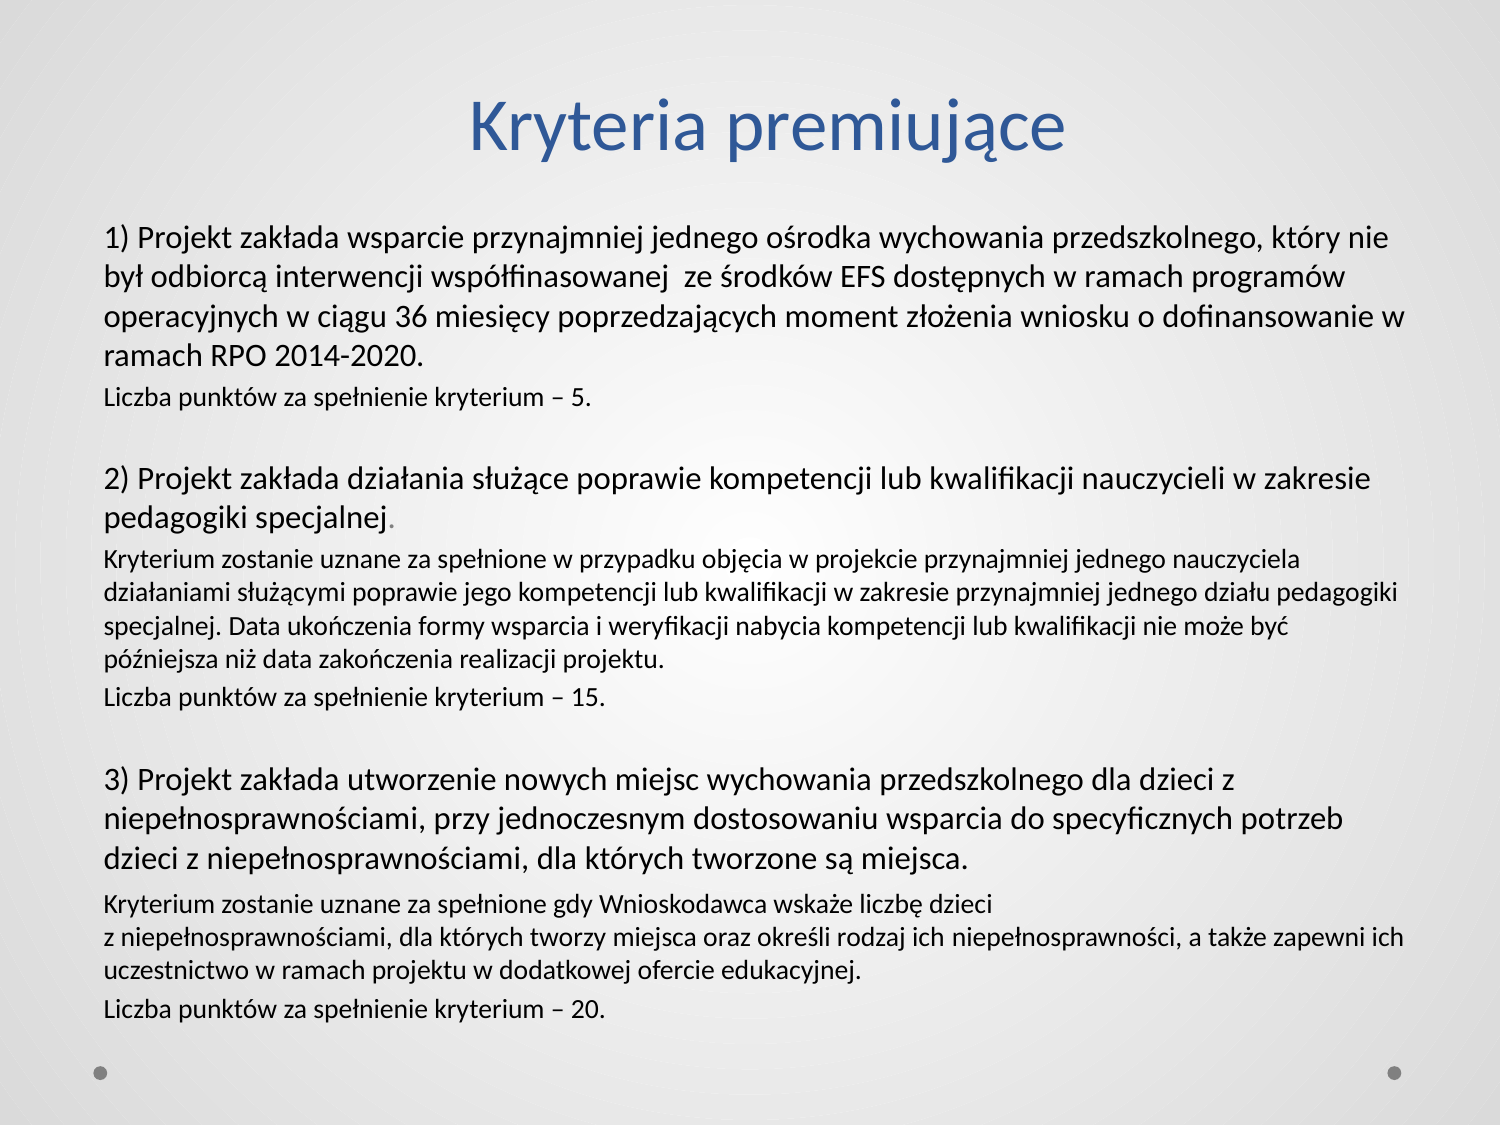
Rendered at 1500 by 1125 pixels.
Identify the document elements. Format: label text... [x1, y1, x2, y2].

title Kryteria premiujące [112, 0, 1425, 173]
list 1) Projekt zakłada wsparcie przynajmniej jednego ośrodka wychowania przedszkolnego, który nie był odbiorcą interwencji współfinasowanej ze środków EFS dostępnych w ramach programów operacyjnych w ciągu 36 miesięcy poprzedzających moment złożenia wniosku o dofinansowanie w ramach RPO 2014-2020. Liczba punktów za spełnienie kryterium – 5. 2) Projekt zakłada działania służące poprawie kompetencji lub kwalifikacji nauczycieli w zakresie pedagogiki specjalnej. Kryterium zostanie uznane za spełnione w przypadku objęcia w projekcie przynajmniej jednego nauczyciela działaniami służącymi poprawie jego kompetencji lub kwalifikacji w zakresie przynajmniej jednego działu pedagogiki specjalnej. Data ukończenia formy wsparcia i weryfikacji nabycia kompetencji lub kwalifikacji nie może być późniejsza niż data zakończenia realizacji projektu. Liczba punktów za spełnienie kryterium – 15. 3) Projekt zakłada utworzenie nowych miejsc wychowania przedszkolnego dla dzieci z niepełnosprawnościami, przy jednoczesnym dostosowaniu wsparcia do specyficznych potrzeb dzieci z niepełnosprawnościami, dla których tworzone są miejsca. Kryterium zostanie uznane za spełnione gdy Wnioskodawca wskaże liczbę dzieci z niepełnosprawnościami, dla których tworzy miejsca oraz określi rodzaj ich niepełnosprawności, a także zapewni ich uczestnictwo w ramach projektu w dodatkowej ofercie edukacyjnej. Liczba punktów za spełnienie kryterium – 20. [88, 208, 1425, 1094]
